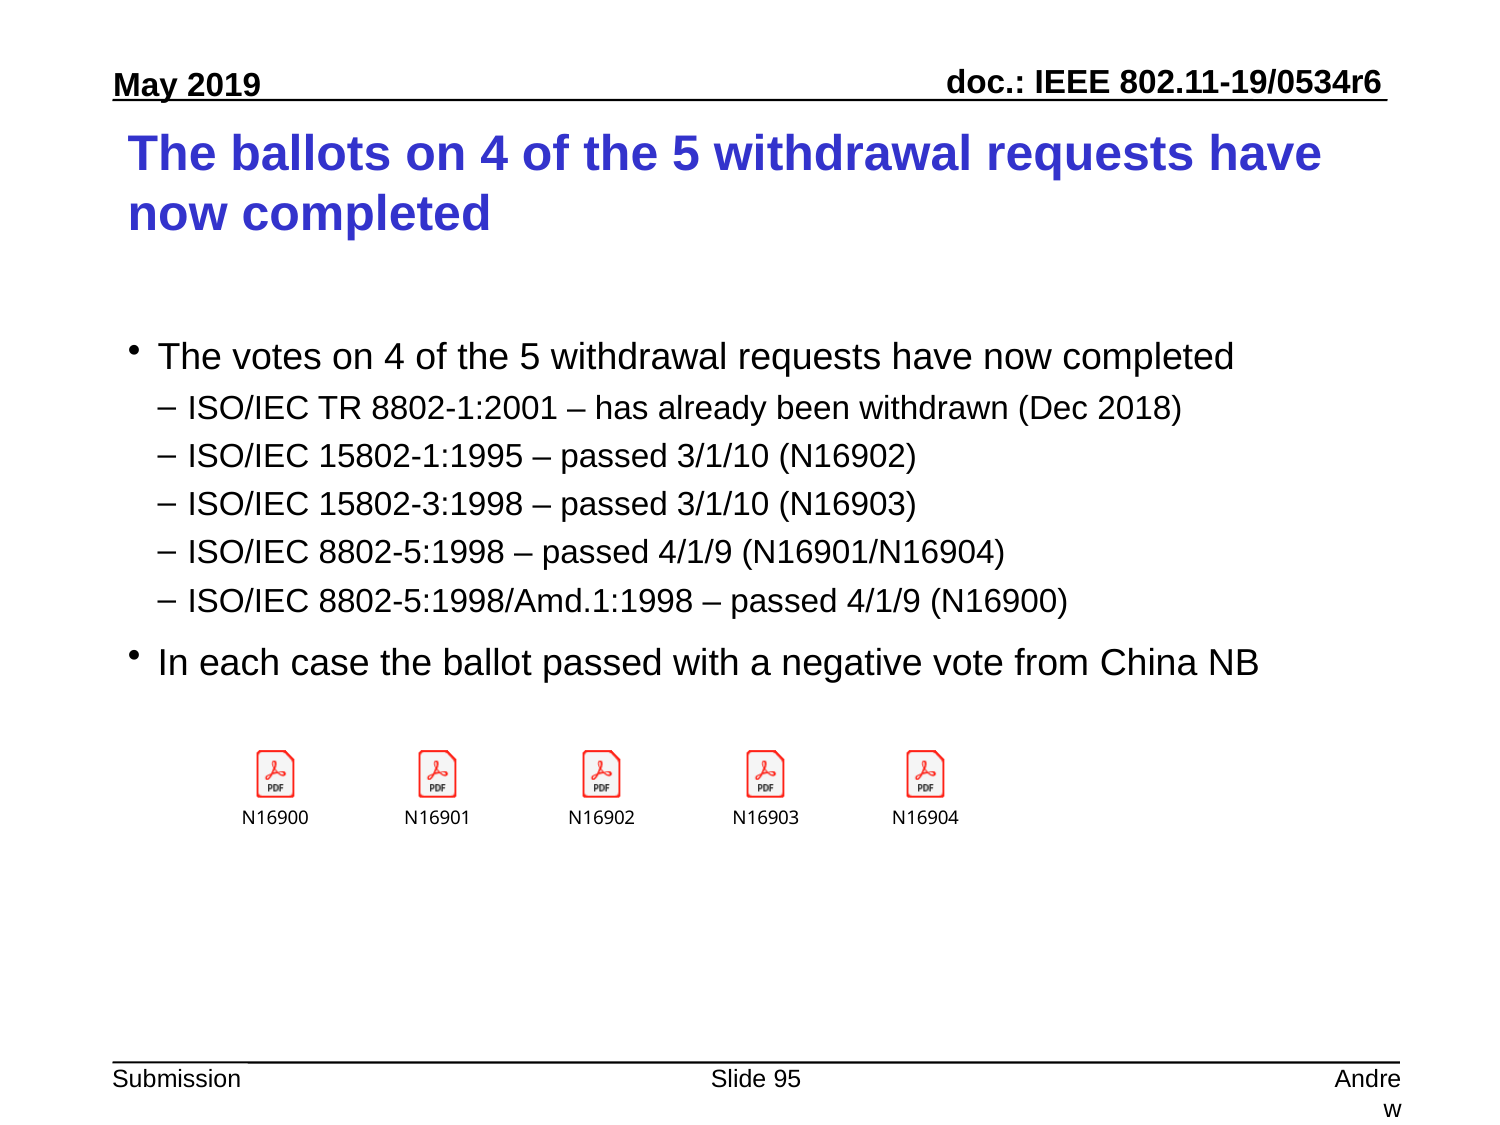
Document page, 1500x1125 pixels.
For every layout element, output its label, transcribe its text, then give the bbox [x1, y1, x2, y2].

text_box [690, 749, 841, 883]
slide_number Slide 95 [709, 1061, 803, 1093]
footer Andrew Myles, Cisco [1320, 1061, 1402, 1093]
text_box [362, 749, 513, 883]
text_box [849, 749, 1001, 883]
list The votes on 4 of the 5 withdrawal requests have now completed ISO/IEC TR 8802-1:2001 – has already been withdrawn (Dec 2018) ISO/IEC 15802-1:1995 – passed 3/1/10 (N16902) ISO/IEC 15802-3:1998 – passed 3/1/10 (N16903) ISO/IEC 8802-5:1998 – passed 4/1/9 (N16901/N16904) ISO/IEC 8802-5:1998/Amd.1:1998 – passed 4/1/9 (N16900) In each case the ballot passed with a negative vote from China NB [112, 324, 1388, 1000]
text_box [199, 749, 351, 883]
title The ballots on 4 of the 5 withdrawal requests have now completed [112, 112, 1388, 288]
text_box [526, 749, 677, 883]
